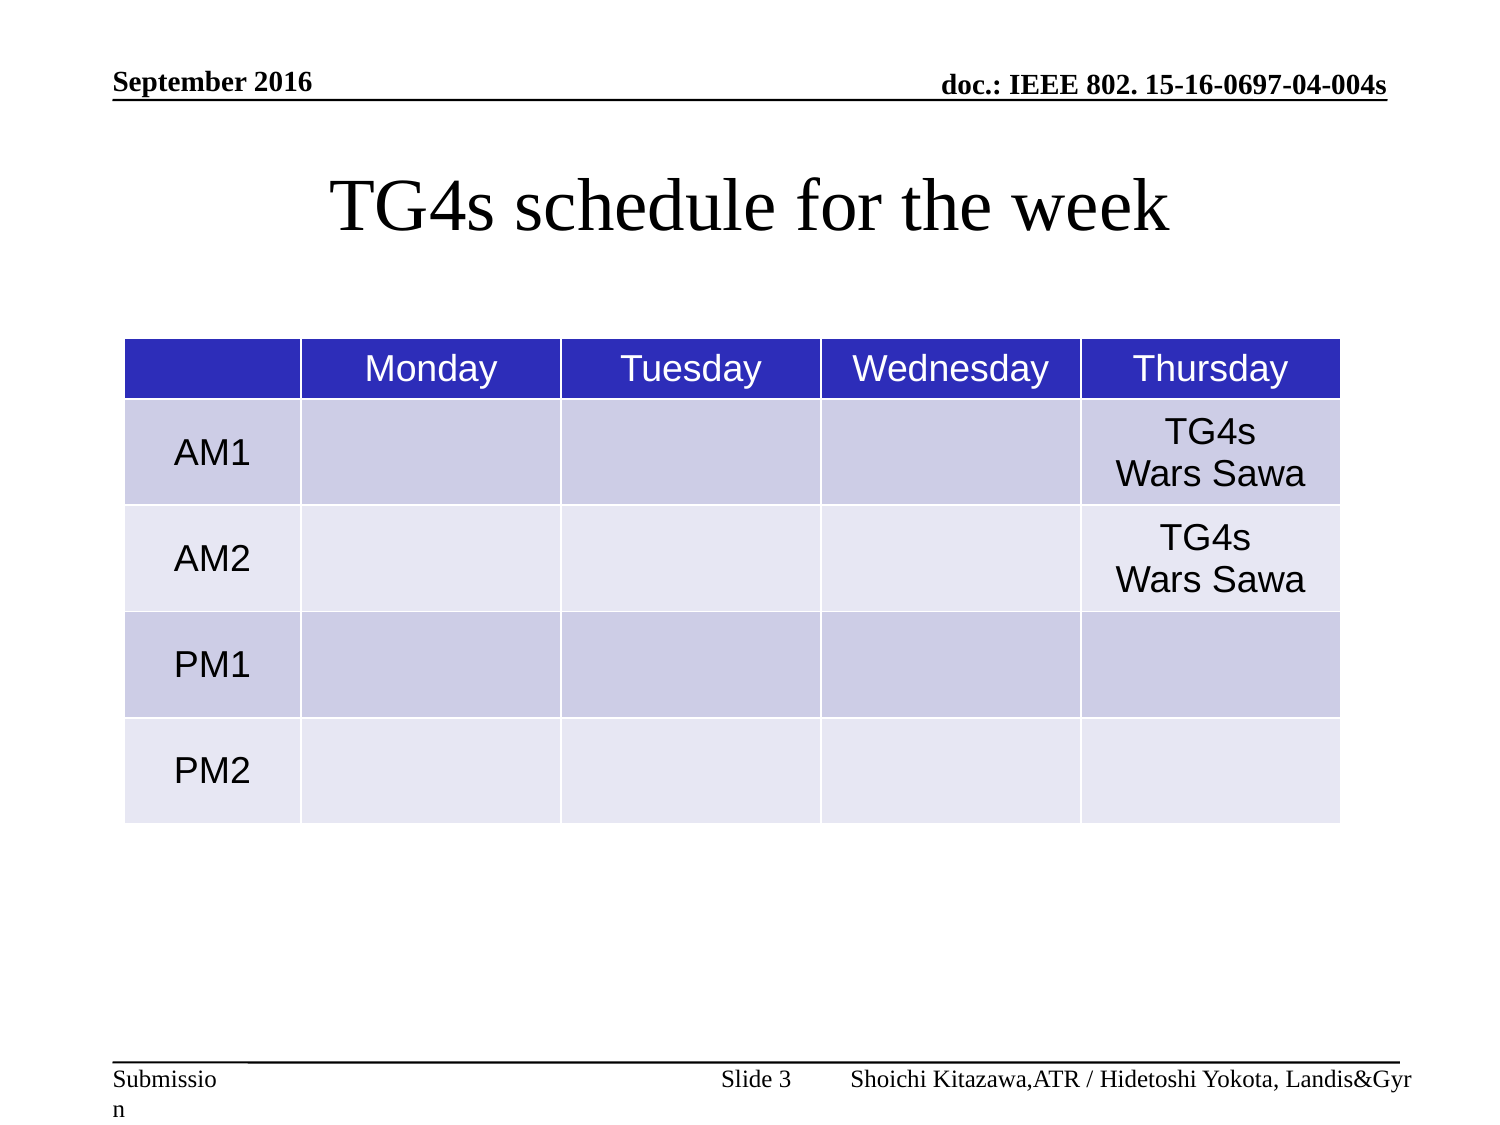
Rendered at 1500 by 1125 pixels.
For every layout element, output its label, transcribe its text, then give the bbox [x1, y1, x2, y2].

table_cell [1082, 612, 1340, 717]
table_cell [302, 506, 560, 611]
table_cell AM2 [125, 506, 300, 611]
table_header [125, 339, 300, 398]
table_cell [302, 719, 560, 823]
title TG4s schedule for the week [112, 112, 1388, 288]
table_cell [822, 719, 1080, 823]
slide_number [112, 62, 375, 98]
table_cell [562, 400, 820, 504]
table_header Thursday [1082, 339, 1340, 398]
table_header Tuesday [562, 339, 820, 398]
table_cell [302, 612, 560, 717]
table_cell AM1 [125, 400, 300, 504]
table_cell [822, 612, 1080, 717]
table_cell [562, 719, 820, 823]
table_cell [822, 400, 1080, 504]
slide_number Slide 3 [712, 1062, 800, 1093]
footer Shoichi Kitazawa,ATR / Hidetoshi Yokota, Landis&Gyr [844, 1062, 1413, 1093]
table_header Wednesday [822, 339, 1080, 398]
table_cell TG4s Wars Sawa [1082, 506, 1340, 611]
table_header Monday [302, 339, 560, 398]
table_cell [822, 506, 1080, 611]
table_cell PM1 [125, 612, 300, 717]
table_cell [1082, 719, 1340, 823]
table_cell PM2 [125, 719, 300, 823]
table_cell [562, 506, 820, 611]
table_cell [562, 612, 820, 717]
table_cell TG4s Wars Sawa [1082, 400, 1340, 504]
table_cell [302, 400, 560, 504]
